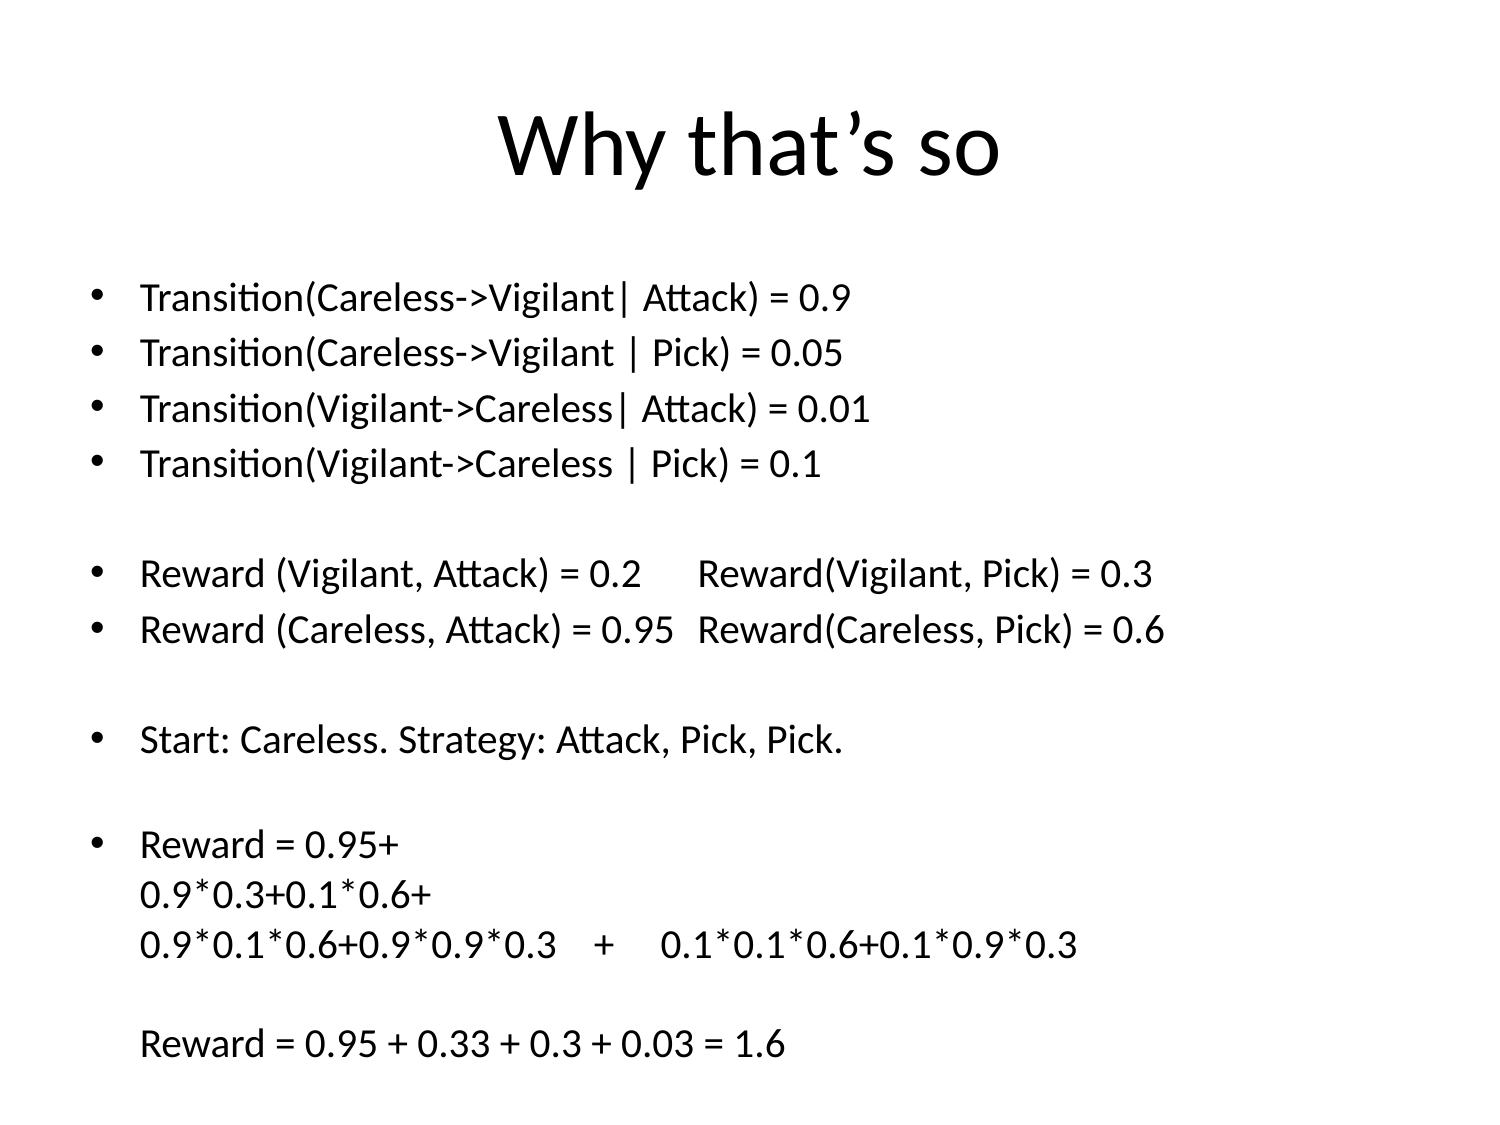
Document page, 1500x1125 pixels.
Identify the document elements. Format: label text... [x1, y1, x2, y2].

list Transition(Careless->Vigilant| Attack) = 0.9 Transition(Careless->Vigilant | Pick) = 0.05 Transition(Vigilant->Careless| Attack) = 0.01 Transition(Vigilant->Careless | Pick) = 0.1 Reward (Vigilant, Attack) = 0.2 Reward(Vigilant, Pick) = 0.3 Reward (Careless, Attack) = 0.95 Reward(Careless, Pick) = 0.6 Start: Careless. Strategy: Attack, Pick, Pick. Reward = 0.95+ 0.9*0.3+0.1*0.6+ 0.9*0.1*0.6+0.9*0.9*0.3 + 0.1*0.1*0.6+0.1*0.9*0.3 Reward = 0.95 + 0.33 + 0.3 + 0.03 = 1.6 [75, 262, 1425, 1080]
title Why that’s so [75, 45, 1425, 233]
